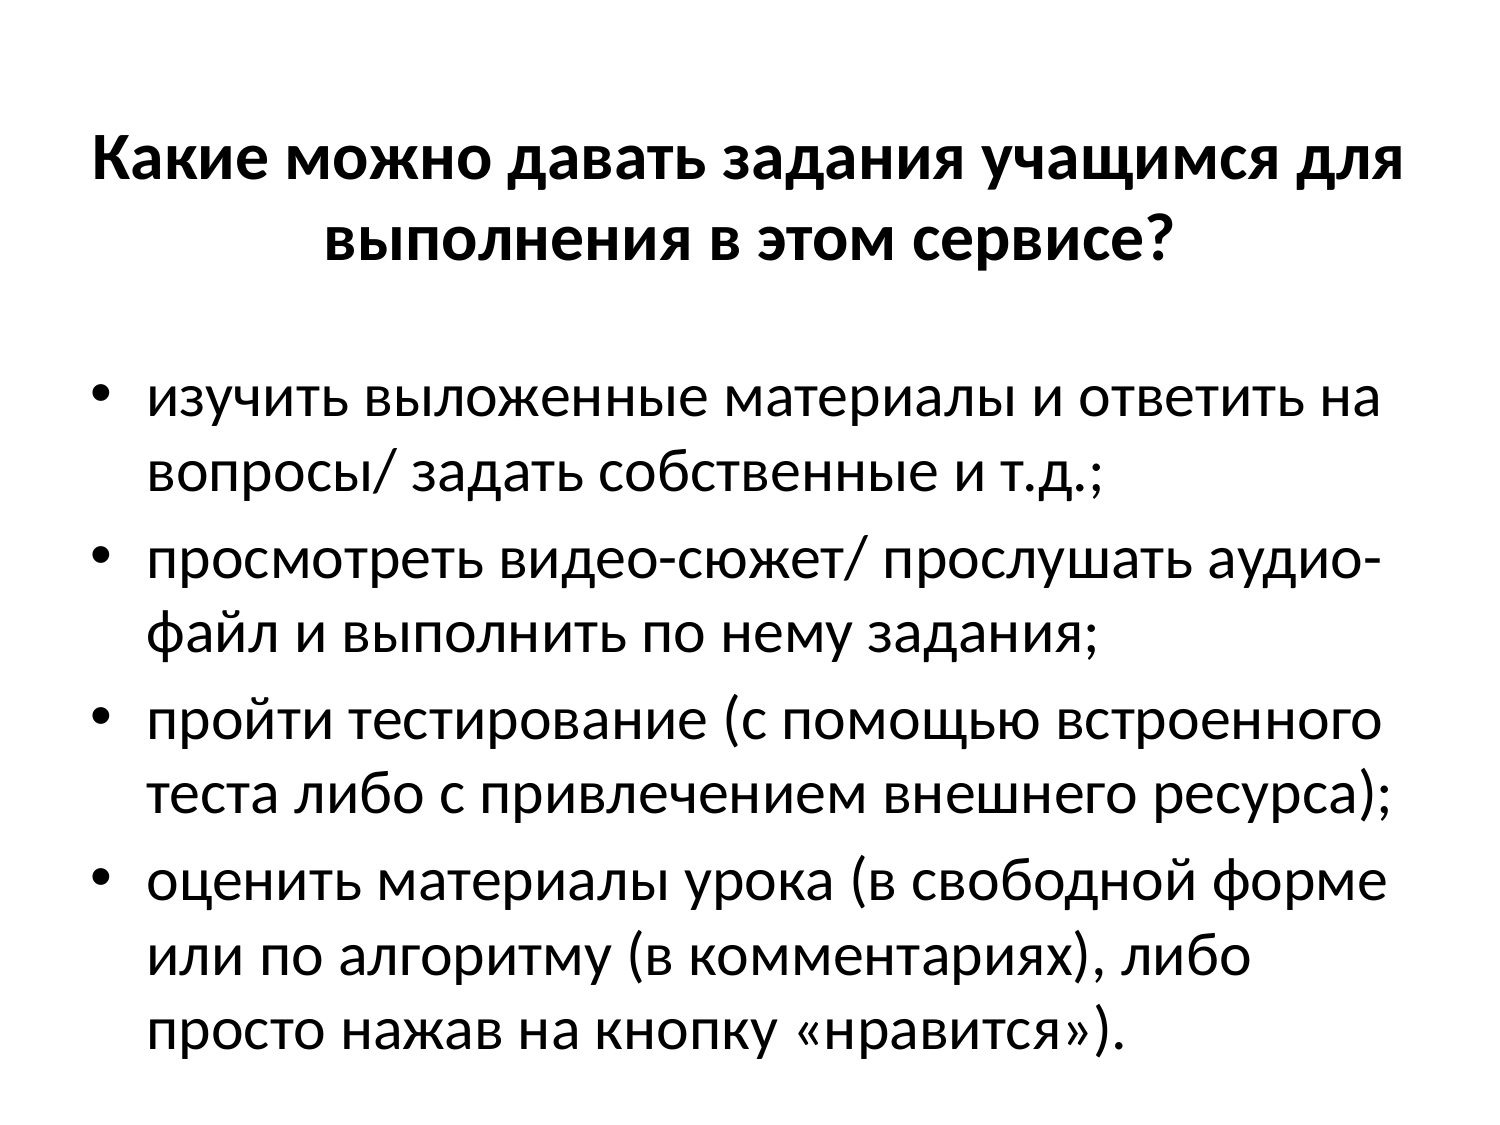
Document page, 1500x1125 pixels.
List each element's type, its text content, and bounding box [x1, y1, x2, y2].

list изучить выложенные материалы и ответить на вопросы/ задать собственные и т.д.; просмотреть видео-сюжет/ прослушать аудио-файл и выполнить по нему задания; пройти тестирование (с помощью встроенного теста либо с привлечением внешнего ресурса); оценить материалы урока (в свободной форме или по алгоритму (в комментариях), либо просто нажав на кнопку «нравится»). [75, 347, 1425, 1090]
title Какие можно давать задания учащимся для выполнения в этом сервисе? [75, 103, 1425, 347]
